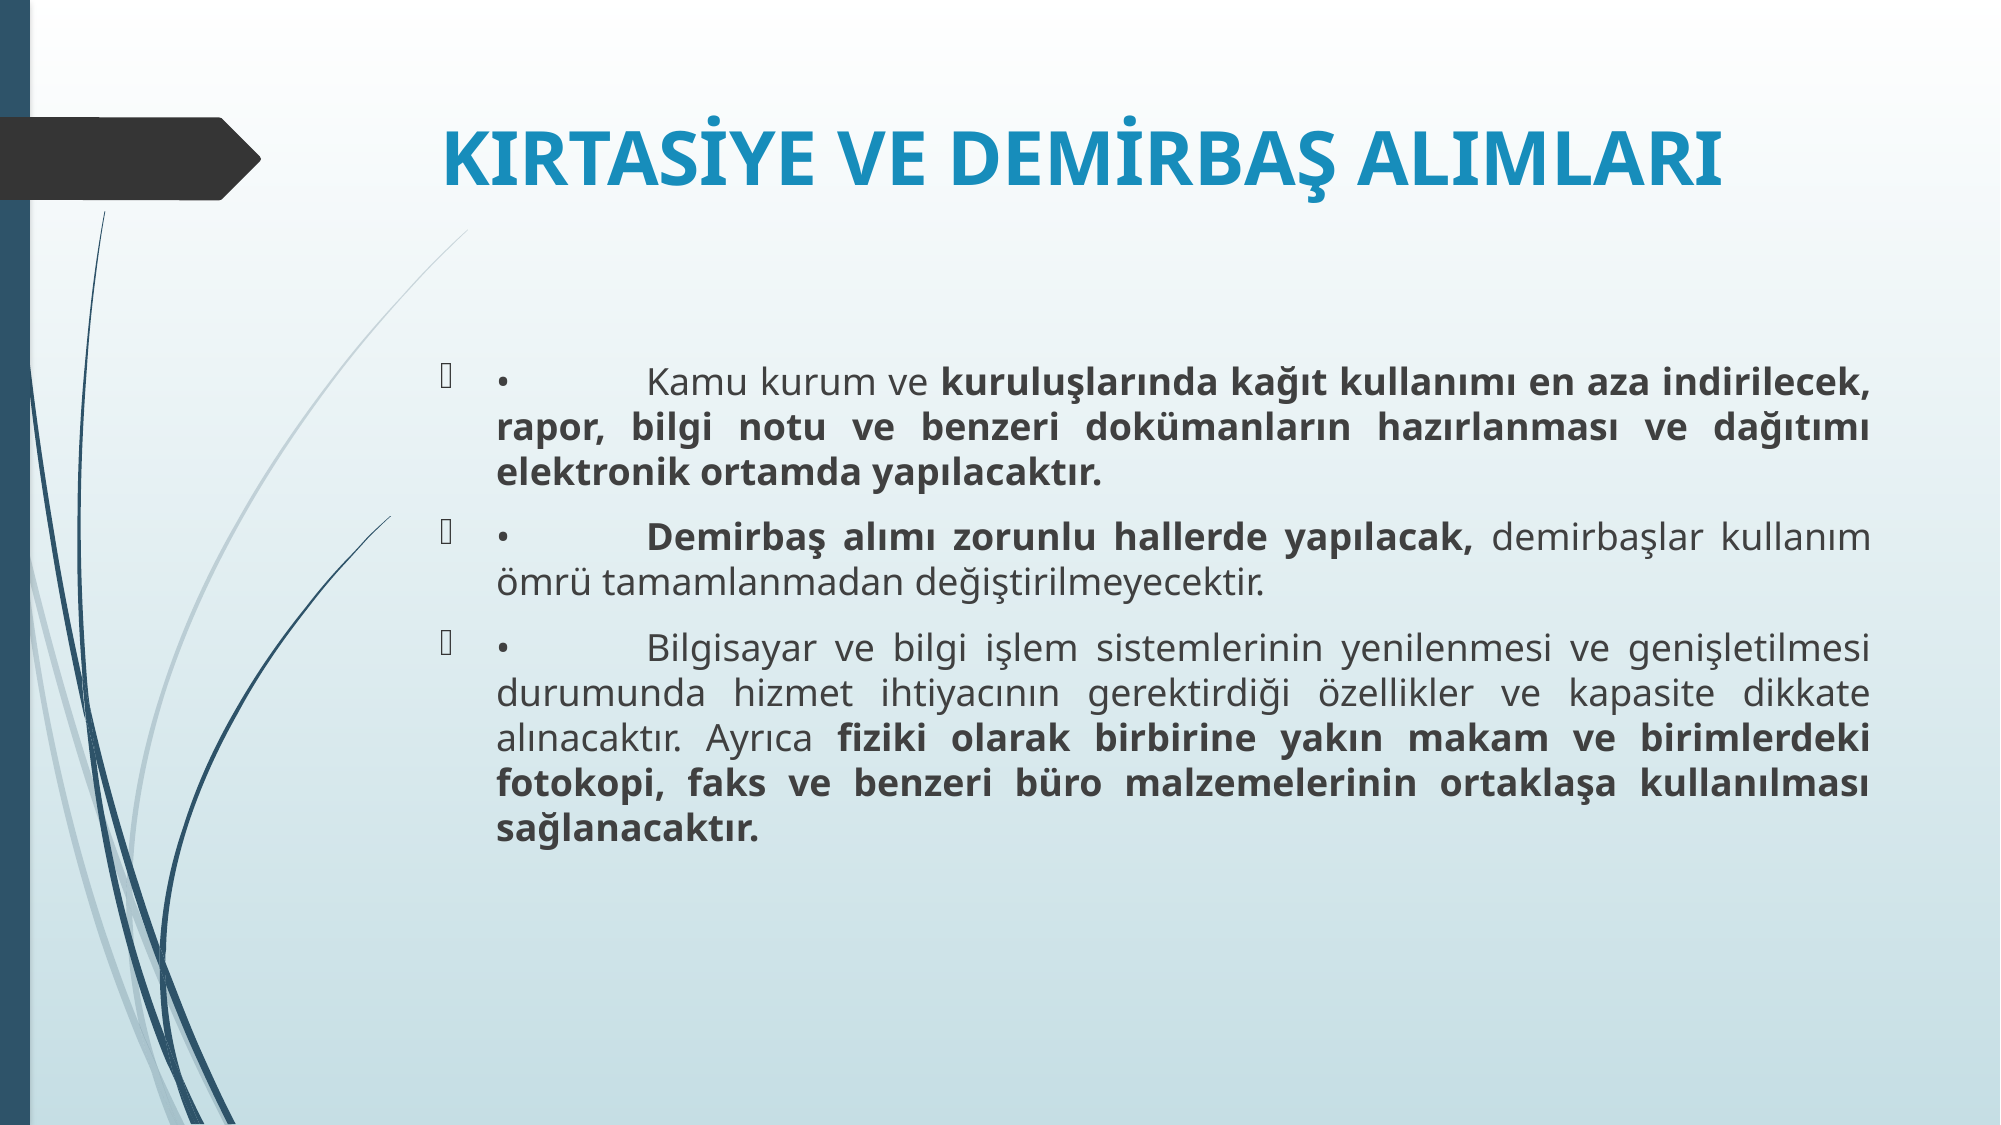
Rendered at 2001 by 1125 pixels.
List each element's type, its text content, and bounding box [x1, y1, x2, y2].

list • Kamu kurum ve kuruluşlarında kağıt kullanımı en aza indirilecek, rapor, bilgi notu ve benzeri dokümanların hazırlanması ve dağıtımı elektronik ortamda yapılacaktır. • Demirbaş alımı zorunlu hallerde yapılacak, demirbaşlar kullanım ömrü tamamlanmadan değiştirilmeyecektir. • Bilgisayar ve bilgi işlem sistemlerinin yenilenmesi ve genişletilmesi durumunda hizmet ihtiyacının gerektirdiği özellikler ve kapasite dikkate alınacaktır. Ayrıca fiziki olarak birbirine yakın makam ve birimlerdeki fotokopi, faks ve benzeri büro malzemelerinin ortaklaşa kullanılması sağlanacaktır. [424, 350, 1888, 970]
title KIRTASİYE VE DEMİRBAŞ ALIMLARI [425, 102, 1888, 313]
